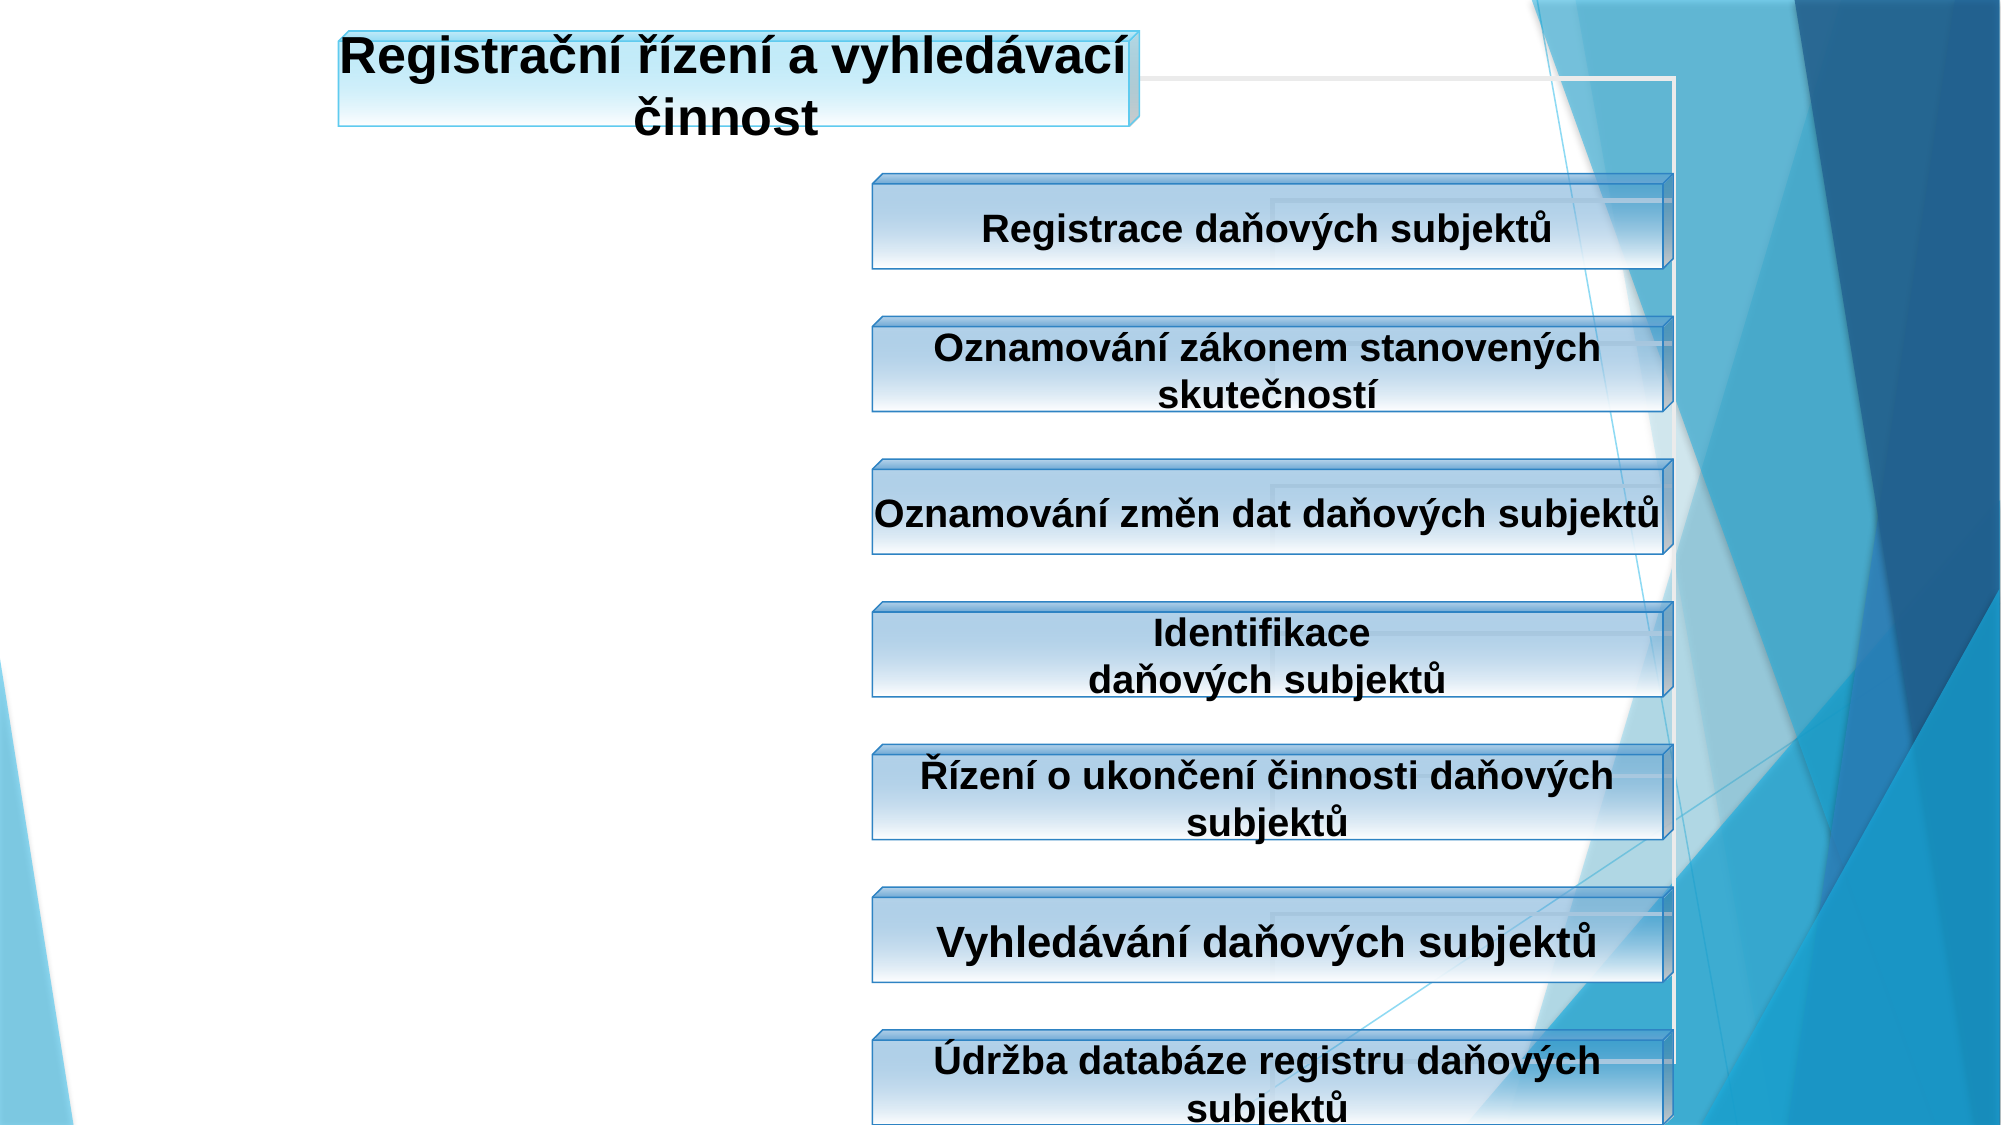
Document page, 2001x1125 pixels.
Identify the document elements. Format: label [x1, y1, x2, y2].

text_box [337, 30, 1674, 1125]
